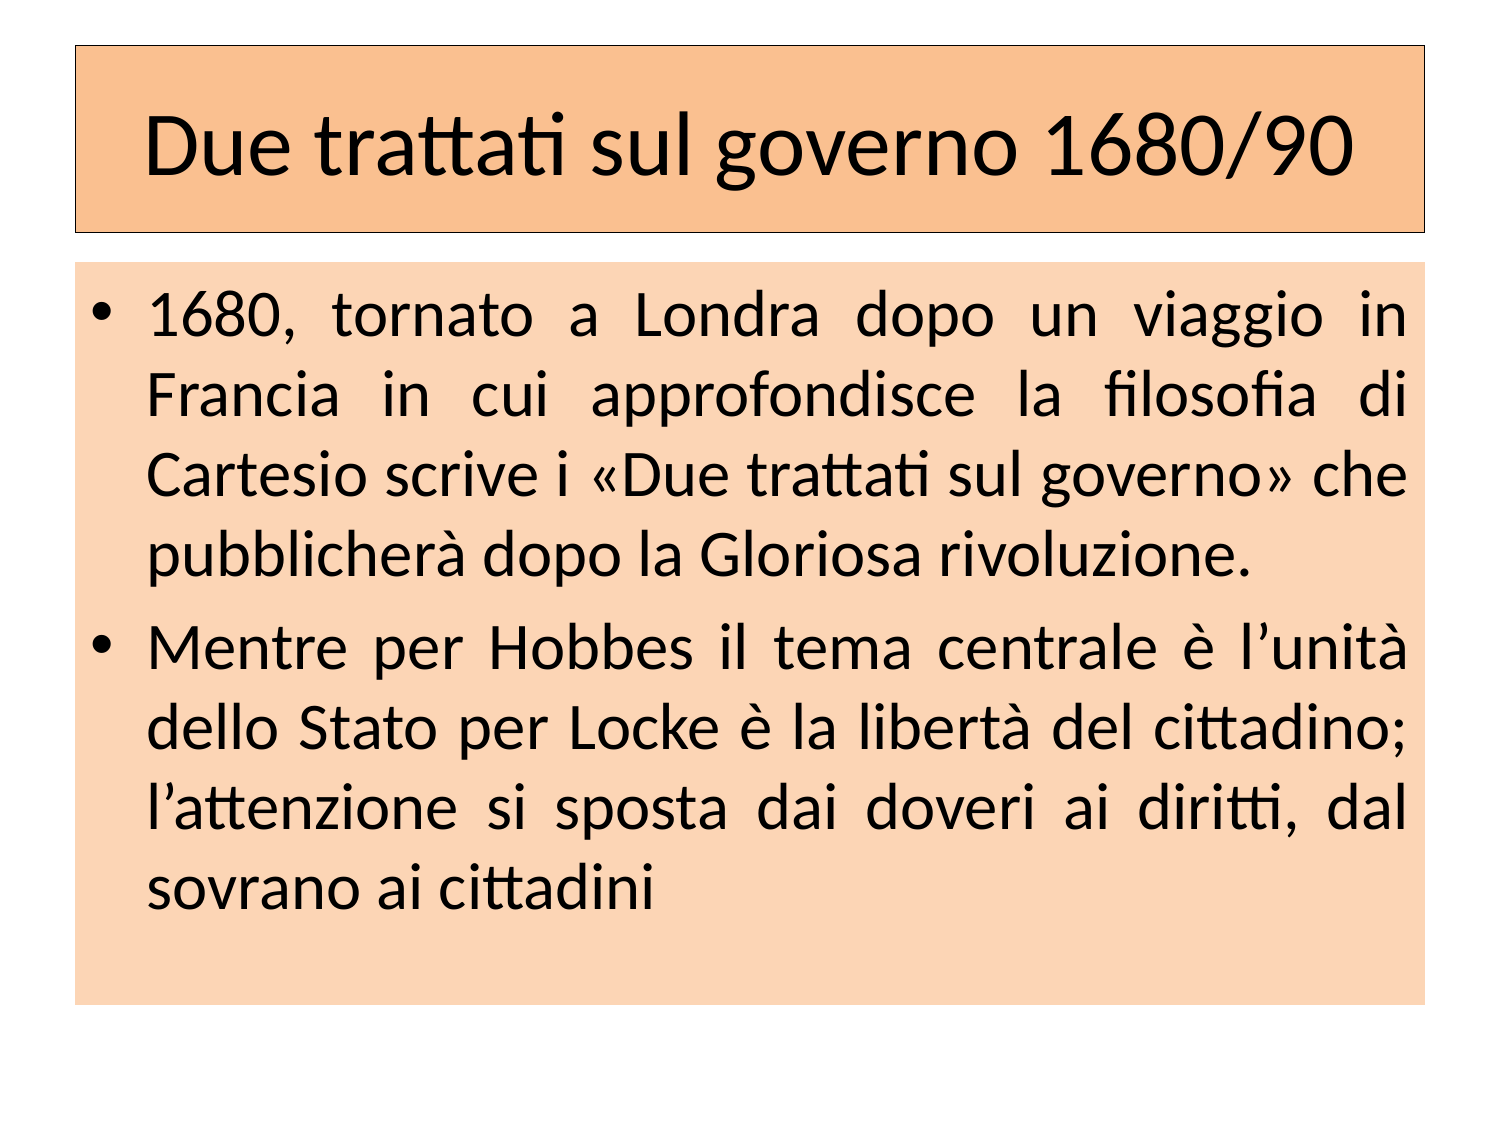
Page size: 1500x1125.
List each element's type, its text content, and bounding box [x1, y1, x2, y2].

list 1680, tornato a Londra dopo un viaggio in Francia in cui approfondisce la filosofia di Cartesio scrive i «Due trattati sul governo» che pubblicherà dopo la Gloriosa rivoluzione. Mentre per Hobbes il tema centrale è l’unità dello Stato per Locke è la libertà del cittadino; l’attenzione si sposta dai doveri ai diritti, dal sovrano ai cittadini [75, 262, 1425, 1005]
title Due trattati sul governo 1680/90 [75, 45, 1425, 233]
